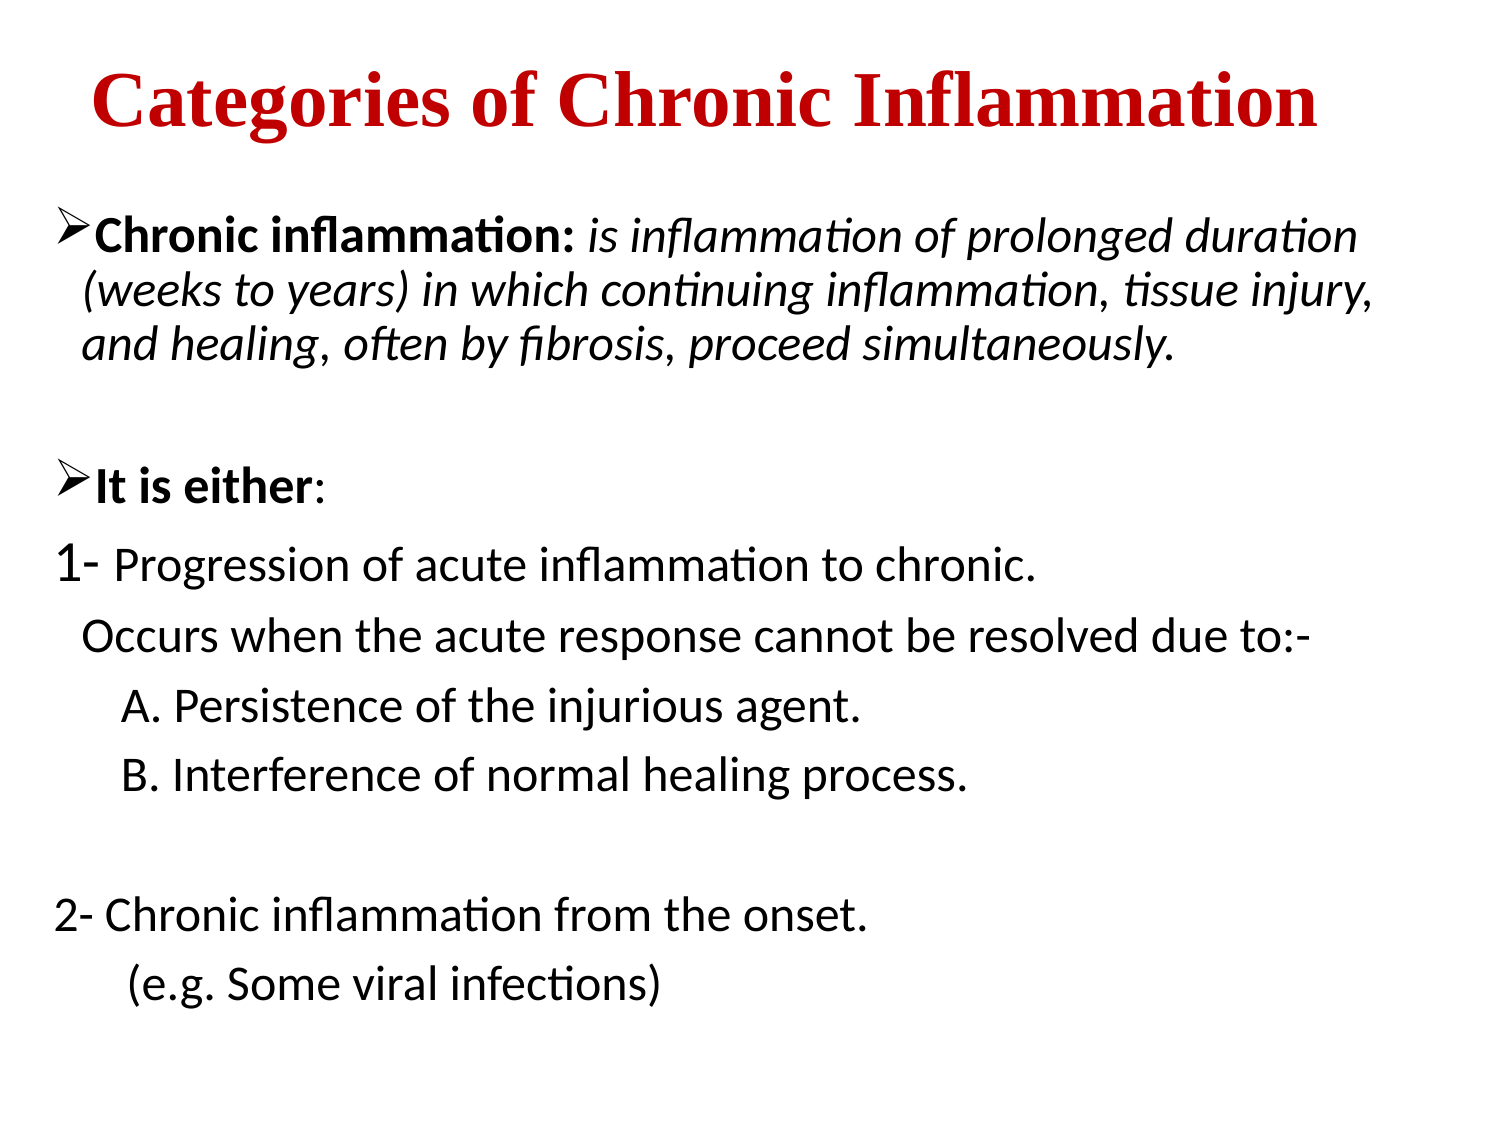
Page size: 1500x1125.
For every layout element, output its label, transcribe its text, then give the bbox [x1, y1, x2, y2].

title Categories of Chronic Inflammation [75, 24, 1425, 178]
list Chronic inflammation: is inflammation of prolonged duration (weeks to years) in which continuing inflammation, tissue injury, and healing, often by fibrosis, proceed simultaneously. It is either: 1- Progression of acute inflammation to chronic. Occurs when the acute response cannot be resolved due to:- A. Persistence of the injurious agent. B. Interference of normal healing process. 2- Chronic inflammation from the onset. (e.g. Some viral infections) [38, 200, 1462, 1050]
